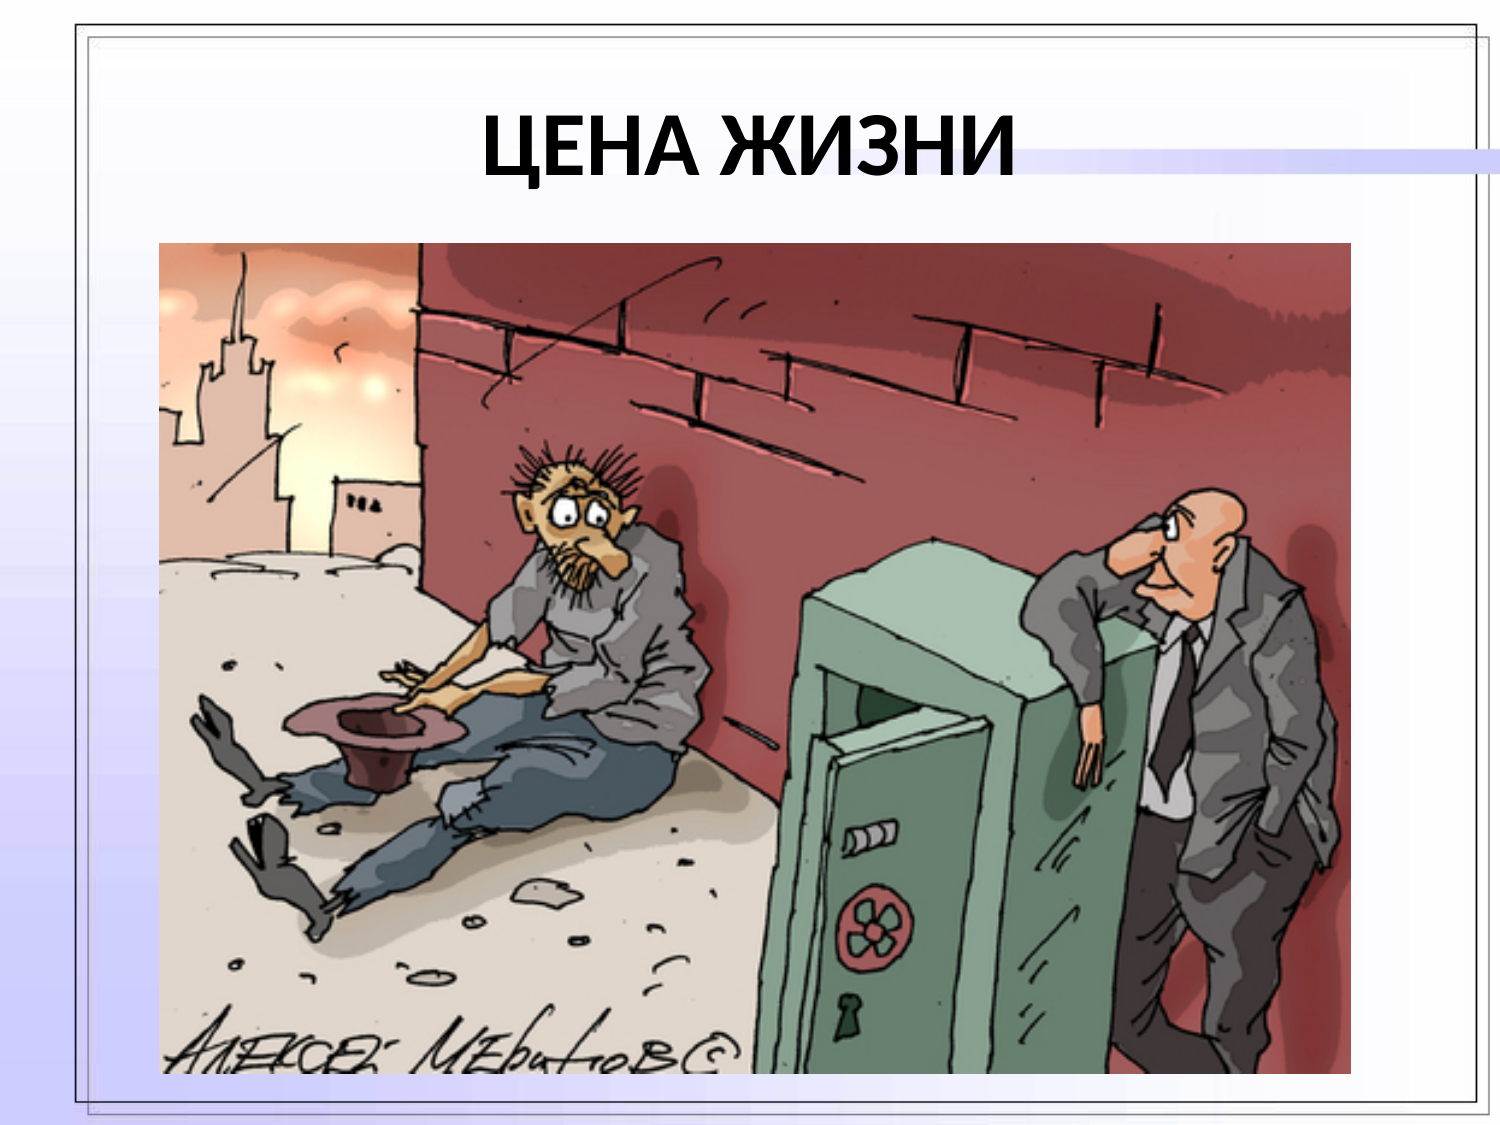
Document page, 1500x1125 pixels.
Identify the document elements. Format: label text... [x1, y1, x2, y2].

picture [0, 0, 1500, 1125]
title ЦЕНА ЖИЗНИ [75, 45, 1425, 233]
